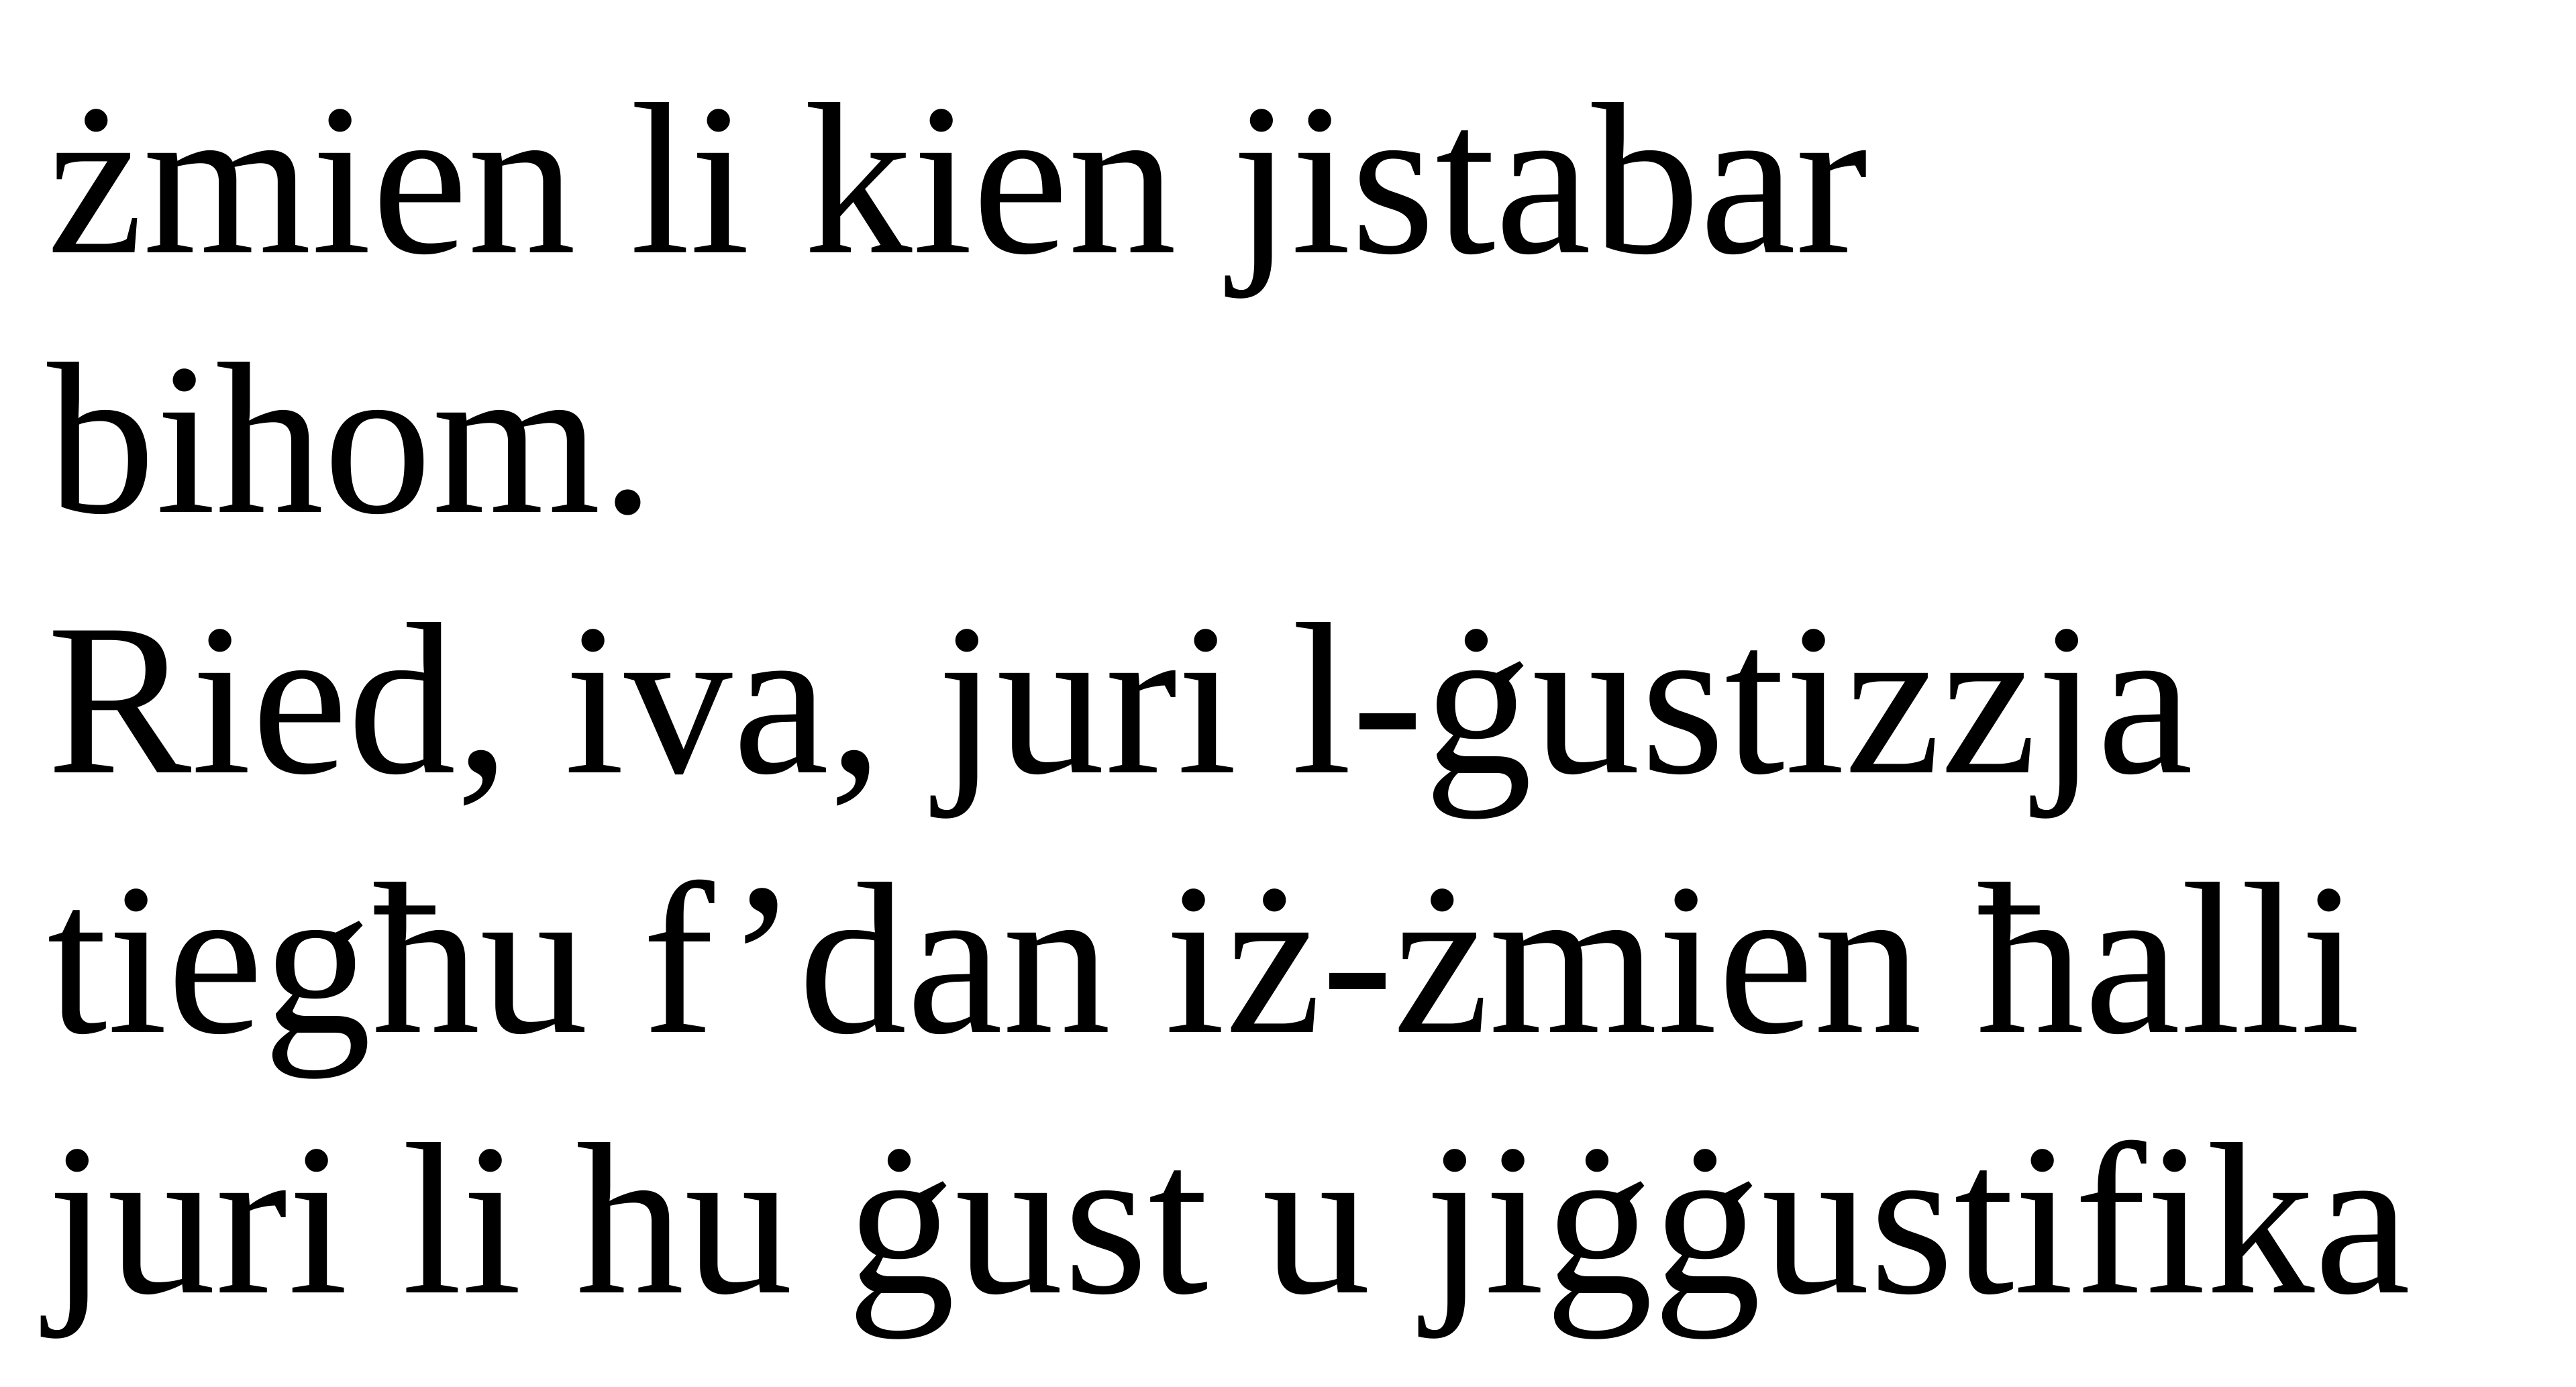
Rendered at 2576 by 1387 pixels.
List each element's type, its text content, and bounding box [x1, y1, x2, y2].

text_box żmien li kien jistabar bihom. Ried, iva, juri l-ġustizzja tiegħu f’dan iż-żmien ħalli juri li hu ġust u jiġġustifika [37, 31, 2538, 1341]
